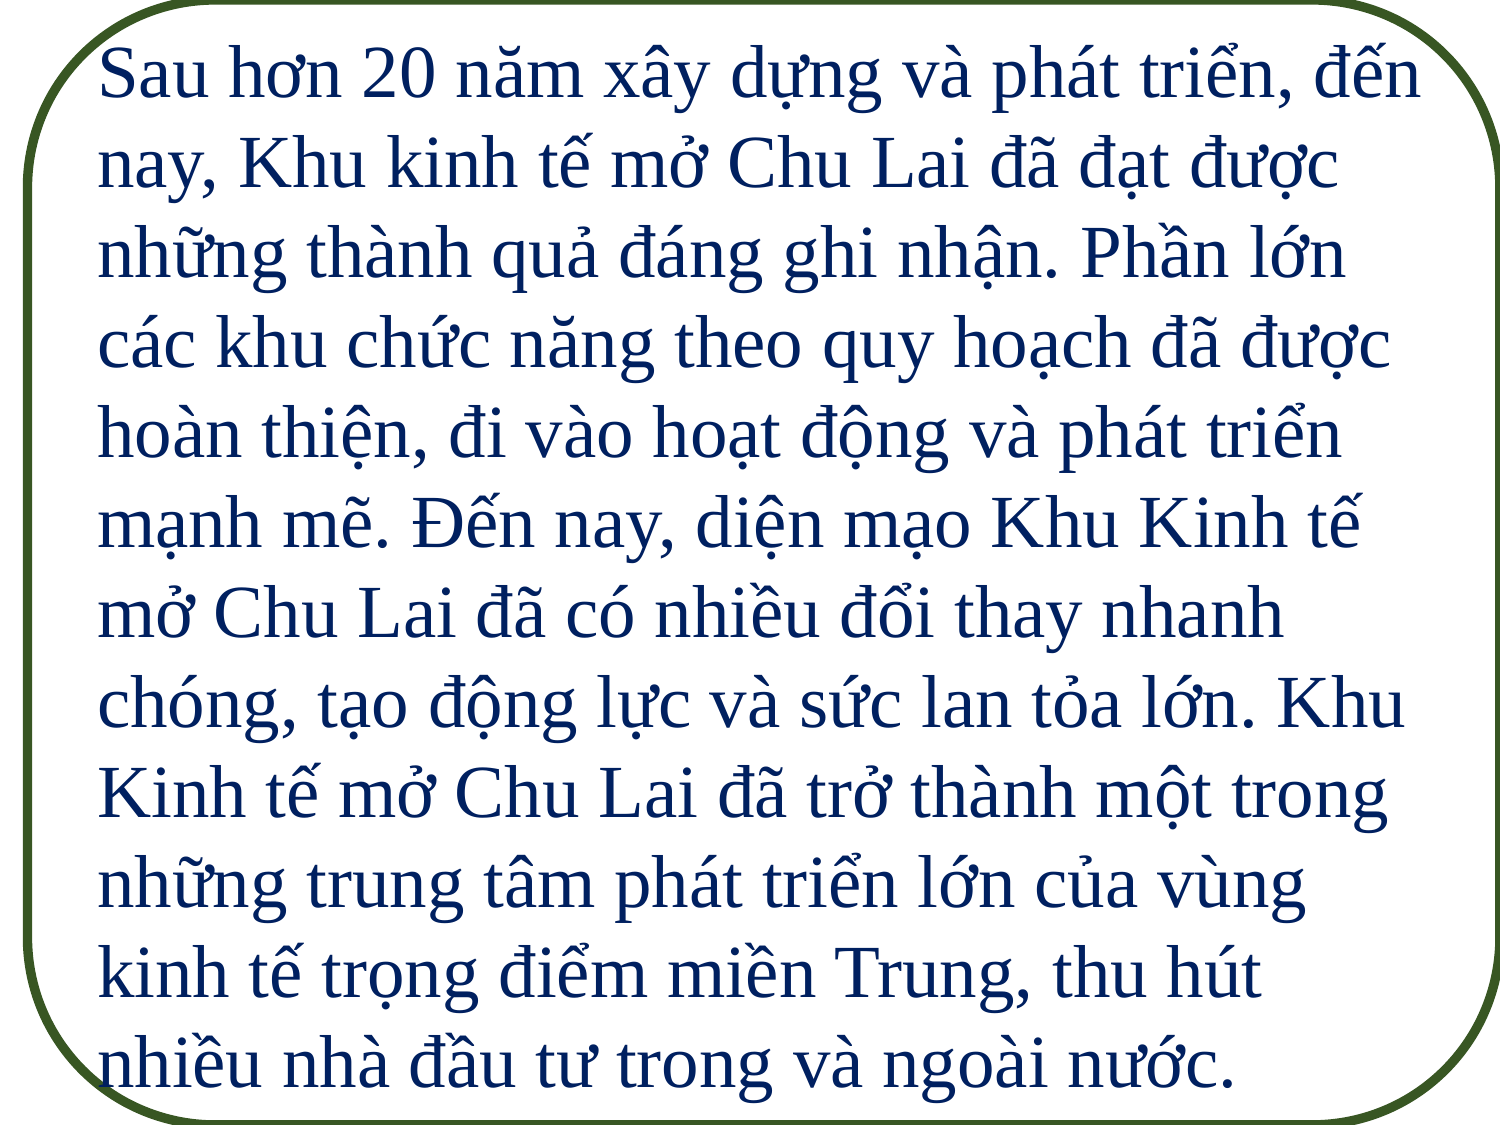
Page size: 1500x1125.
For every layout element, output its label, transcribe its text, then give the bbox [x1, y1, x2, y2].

text_box Sau hơn 20 năm xây dựng và phát triển, đến nay, Khu kinh tế mở Chu Lai đã đạt được những thành quả đáng ghi nhận. Phần lớn các khu chức năng theo quy hoạch đã được hoàn thiện, đi vào hoạt động và phát triển mạnh mẽ. Đến nay, diện mạo Khu Kinh tế mở Chu Lai đã có nhiều đổi thay nhanh chóng, tạo động lực và sức lan tỏa lớn. Khu Kinh tế mở Chu Lai đã trở thành một trong những trung tâm phát triển lớn của vùng kinh tế trọng điểm miền Trung, thu hút nhiều nhà đầu tư trong và ngoài nước. [26, 0, 1500, 1125]
